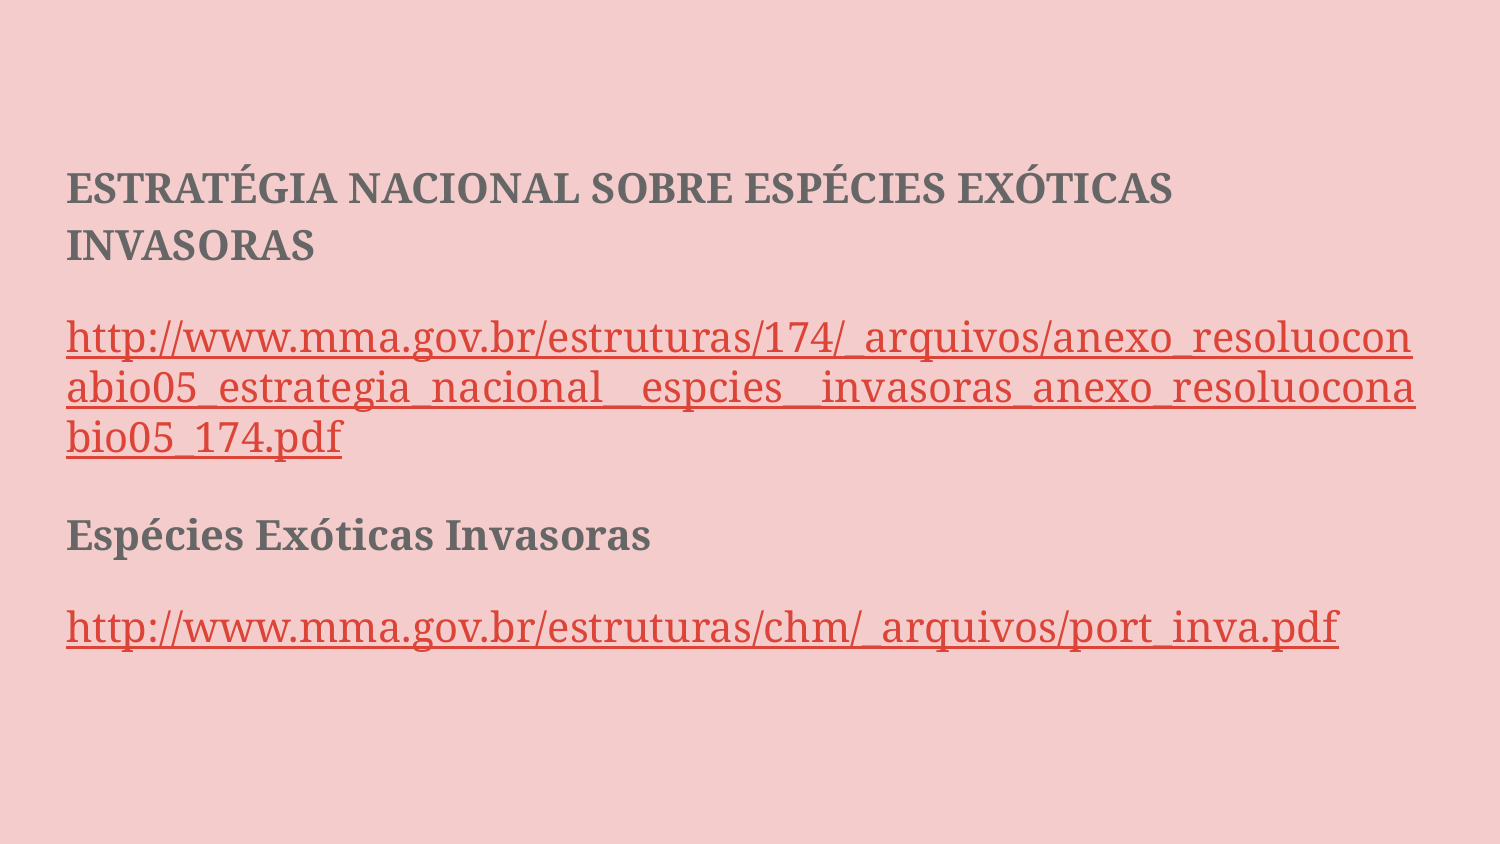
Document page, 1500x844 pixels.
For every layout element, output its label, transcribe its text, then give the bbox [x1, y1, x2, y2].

list ESTRATÉGIA NACIONAL SOBRE ESPÉCIES EXÓTICAS INVASORAS http://www.mma.gov.br/estruturas/174/_arquivos/anexo_resoluoconabio05_estrategia_nacional__espcies__invasoras_anexo_resoluoconabio05_174.pdf Espécies Exóticas Invasoras http://www.mma.gov.br/estruturas/chm/_arquivos/port_inva.pdf [51, 139, 1449, 687]
